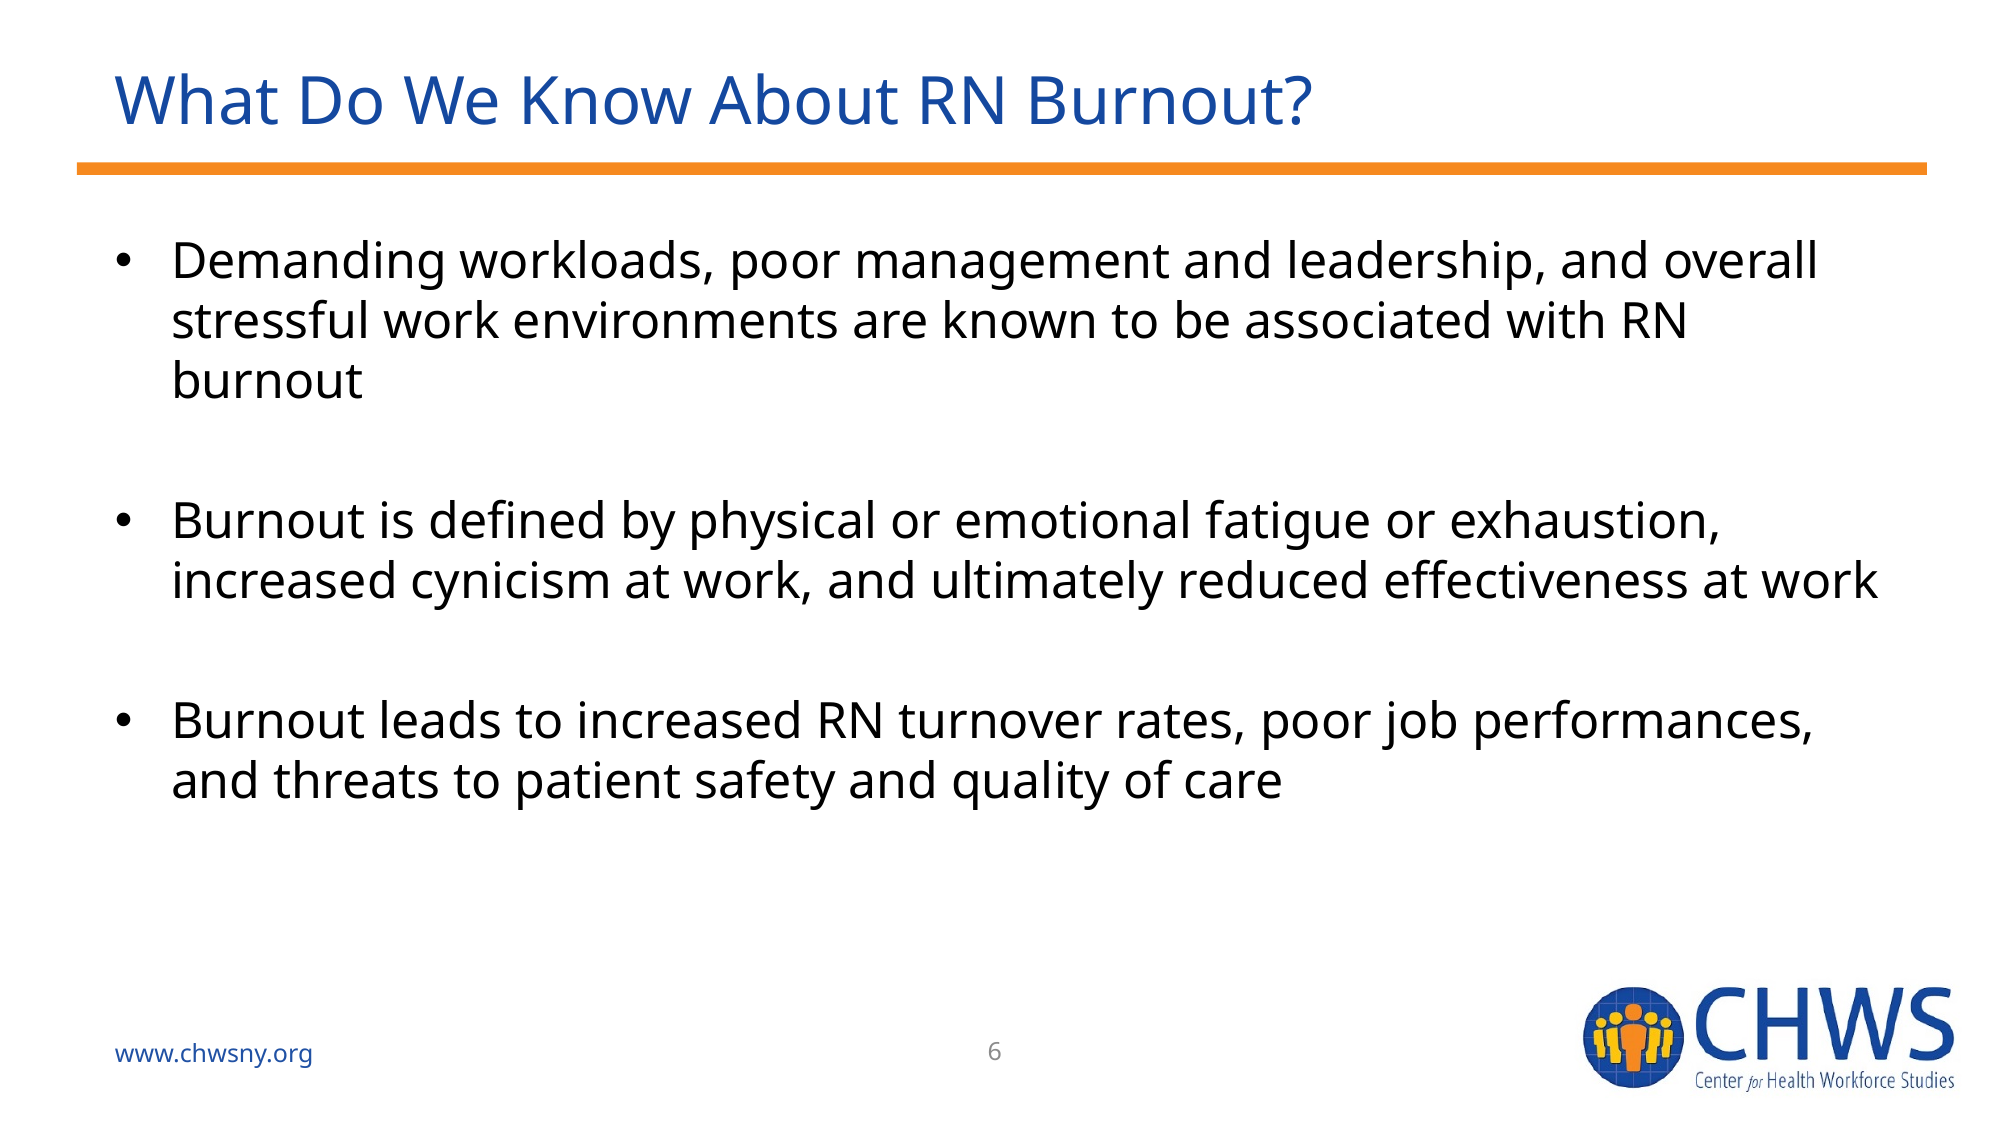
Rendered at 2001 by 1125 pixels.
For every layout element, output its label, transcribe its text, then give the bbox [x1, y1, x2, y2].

footer www.chwsny.org [99, 1022, 756, 1083]
list Demanding workloads, poor management and leadership, and overall stressful work environments are known to be associated with RN burnout Burnout is defined by physical or emotional fatigue or exhaustion, increased cynicism at work, and ultimately reduced effectiveness at work Burnout leads to increased RN turnover rates, poor job performances, and threats to patient safety and quality of care [99, 221, 1900, 964]
picture [1562, 955, 1974, 1120]
slide_number 6 [769, 1022, 1220, 1083]
title What Do We Know About RN Burnout? [99, 20, 1900, 175]
